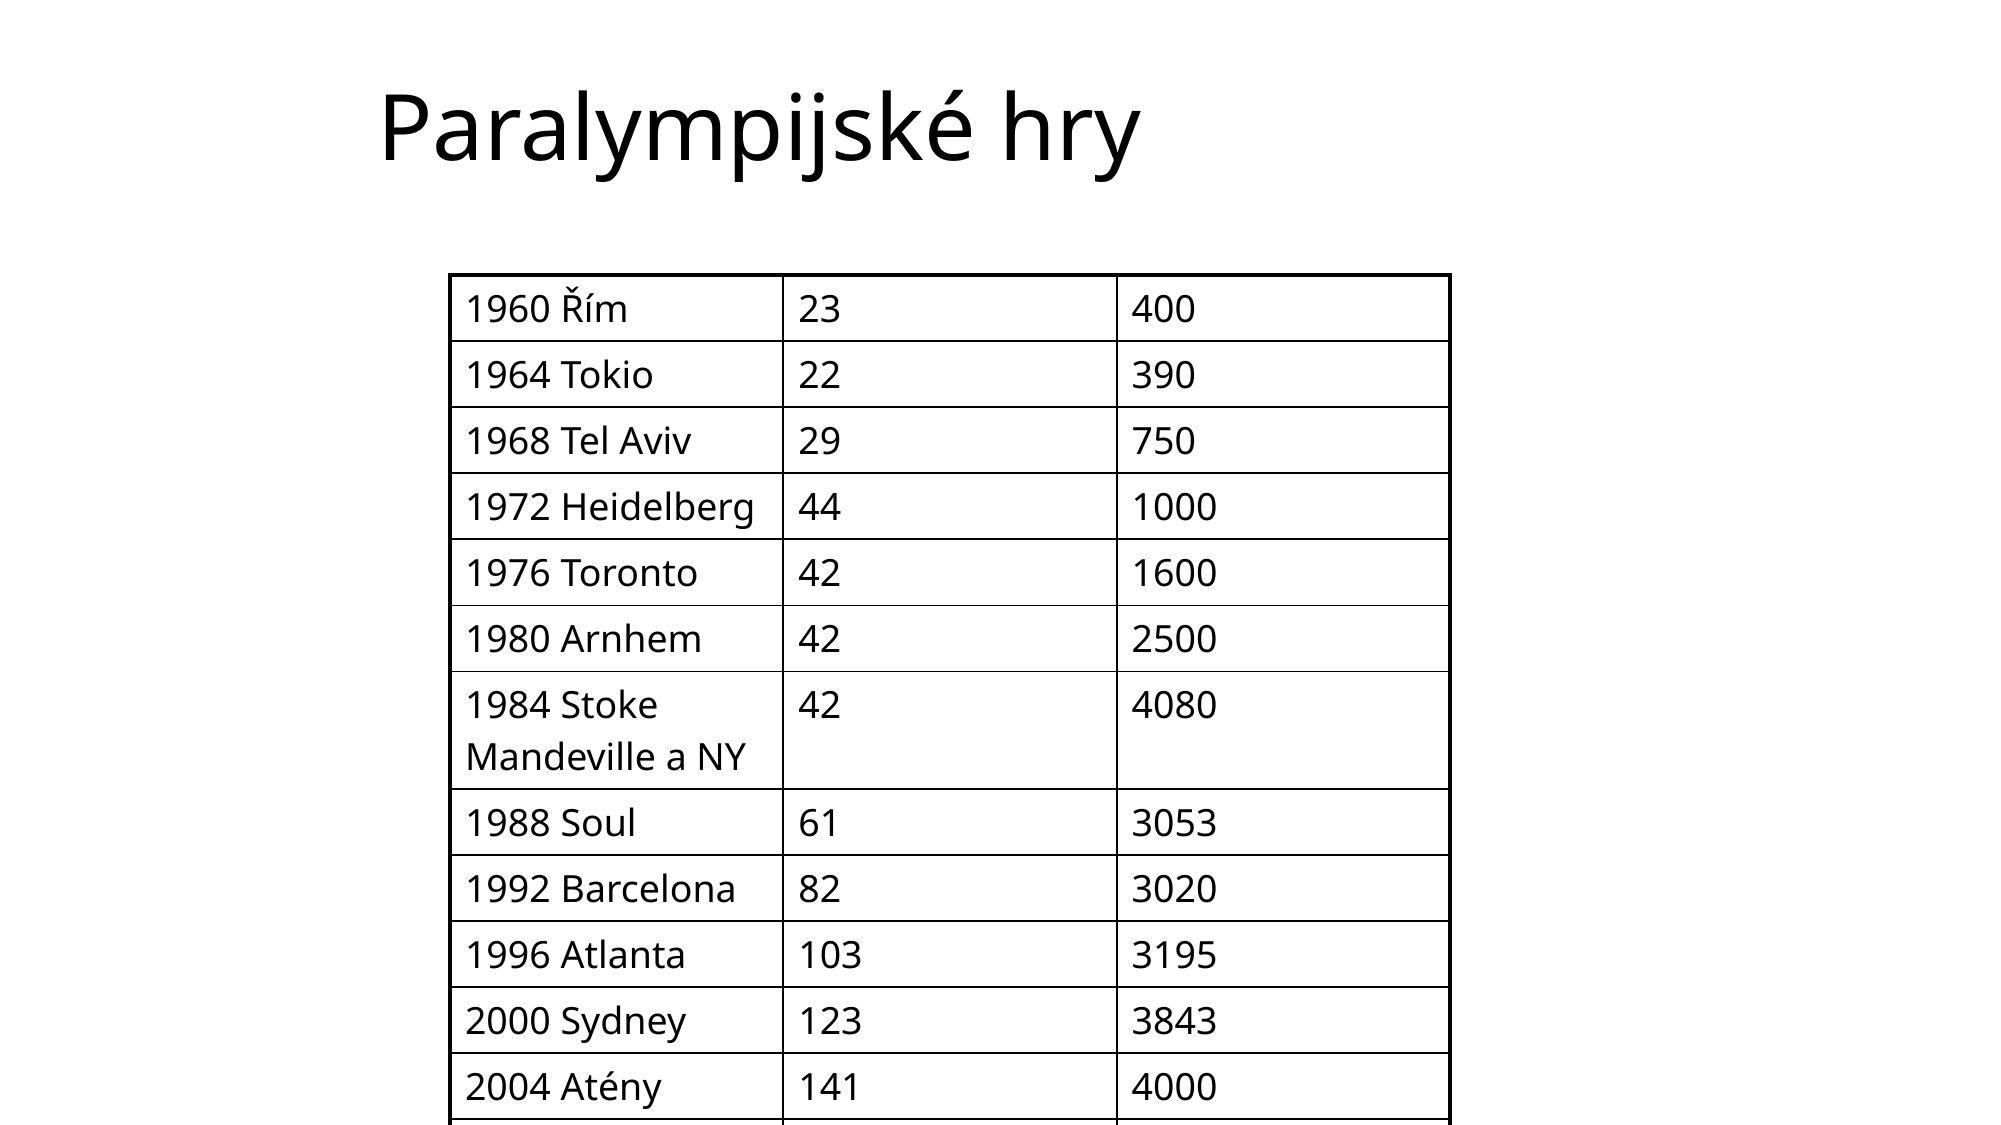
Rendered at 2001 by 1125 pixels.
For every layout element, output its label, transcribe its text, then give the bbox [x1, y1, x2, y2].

table_cell 3020 [1118, 856, 1448, 920]
table_cell 3195 [1118, 922, 1448, 986]
table_cell 2004 Atény [452, 1054, 782, 1118]
table_cell 1984 Stoke Mandeville a NY [452, 672, 782, 788]
table_cell 22 [784, 342, 1116, 406]
table_cell 44 [784, 474, 1116, 538]
table_cell 141 [784, 1054, 1116, 1118]
table_cell 148 [784, 1120, 1116, 1125]
table_cell 3053 [1118, 790, 1448, 854]
title Paralympijské hry [362, 37, 1638, 225]
table_cell 1968 Tel Aviv [452, 408, 782, 472]
table_cell 1000 [1118, 474, 1448, 538]
table_cell 103 [784, 922, 1116, 986]
table_cell 1600 [1118, 540, 1448, 605]
table_cell 390 [1118, 342, 1448, 406]
table_cell 1972 Heidelberg [452, 474, 782, 538]
table_cell 29 [784, 408, 1116, 472]
table_cell 4080 [1118, 672, 1448, 788]
table_header 23 [784, 277, 1116, 340]
table_cell 750 [1118, 408, 1448, 472]
table_cell 1980 Arnhem [452, 606, 782, 671]
table_header 400 [1118, 277, 1448, 340]
table_cell 42 [784, 606, 1116, 671]
table_cell 2000 Sydney [452, 988, 782, 1052]
table_cell 123 [784, 988, 1116, 1052]
table_cell 1992 Barcelona [452, 856, 782, 920]
table_cell 82 [784, 856, 1116, 920]
table_cell 4000 [1118, 1054, 1448, 1118]
table_cell 1988 Soul [452, 790, 782, 854]
table_cell 2500 [1118, 606, 1448, 671]
table_cell 42 [784, 672, 1116, 788]
table_cell 4200 [1118, 1120, 1448, 1125]
table_cell 1976 Toronto [452, 540, 782, 605]
table_cell 1996 Atlanta [452, 922, 782, 986]
table_cell 61 [784, 790, 1116, 854]
table_cell 3843 [1118, 988, 1448, 1052]
table_header 1960 Řím [452, 277, 782, 340]
table_cell 42 [784, 540, 1116, 605]
table_cell 1964 Tokio [452, 342, 782, 406]
table_cell 2008 Peking [452, 1120, 782, 1125]
